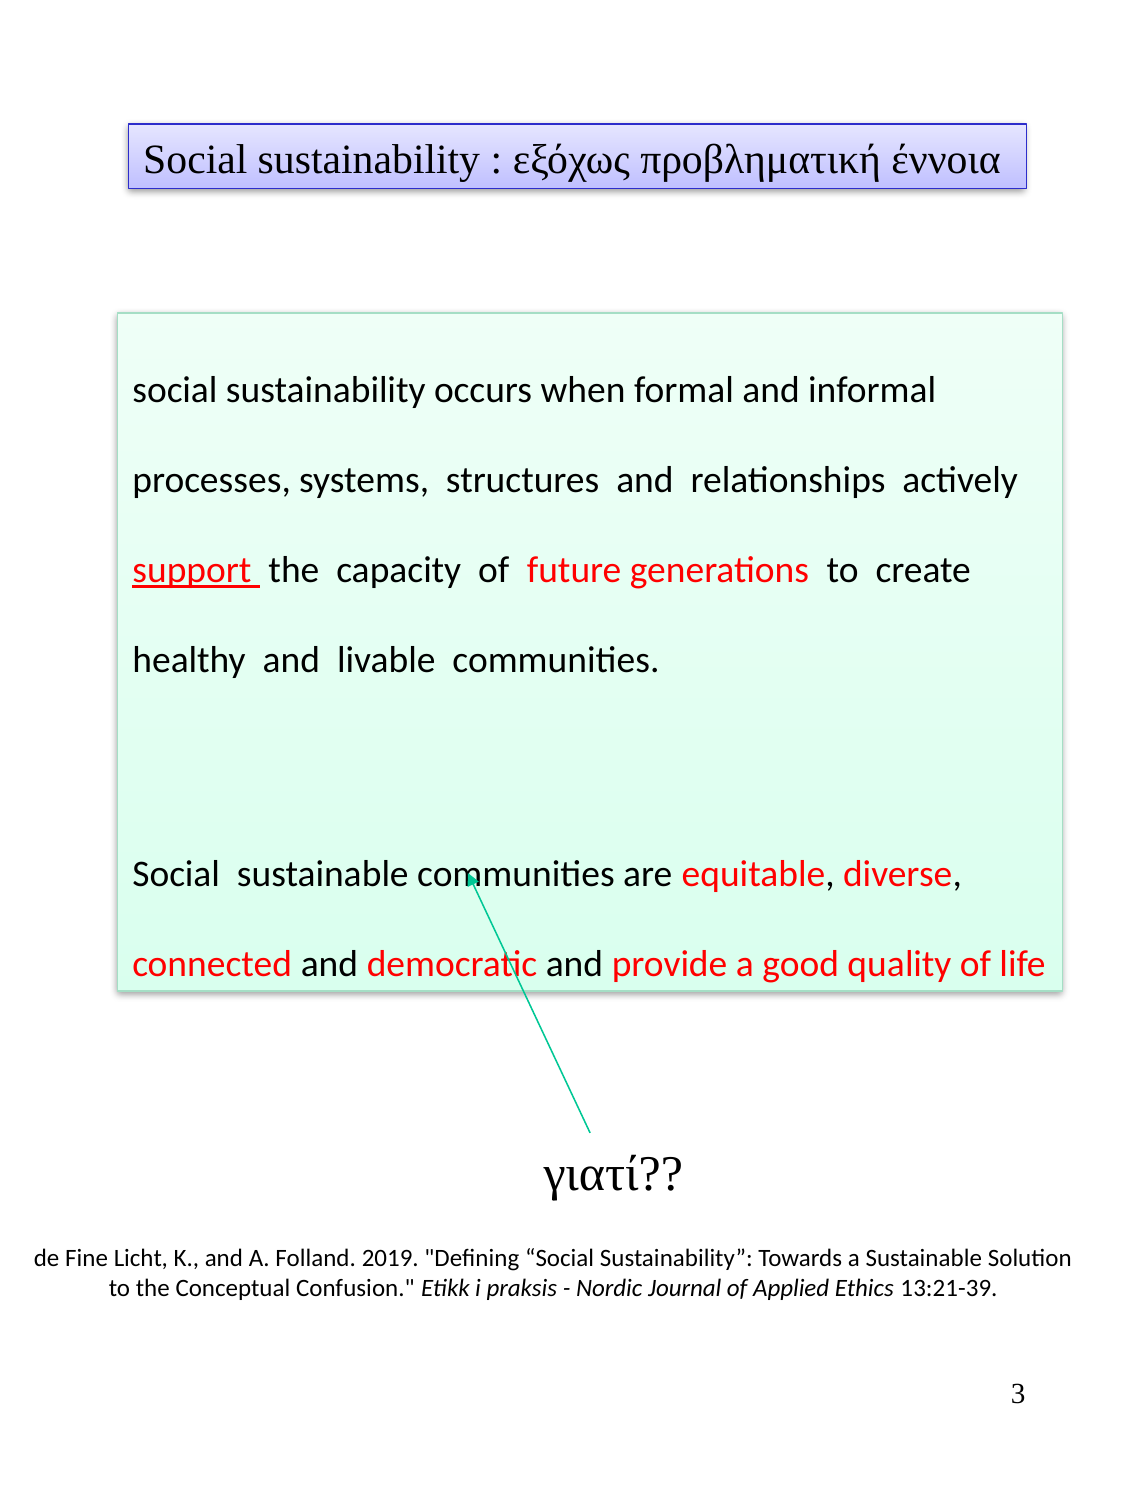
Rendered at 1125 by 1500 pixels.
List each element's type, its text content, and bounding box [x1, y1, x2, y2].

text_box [467, 872, 591, 1134]
text_box γιατί?? [516, 1132, 699, 1208]
text_box de Fine Licht, K., and A. Folland. 2019. "Defining “Social Sustainability”: Towards a Sustainable Solution to the Conceptual Confusion." Etikk i praksis - Nordic Journal of Applied Ethics 13:21-39. [19, 1234, 1094, 1309]
slide_number 3 [806, 1366, 1041, 1467]
text_box Social sustainability : εξόχως προβληματική έννοια [128, 123, 1027, 189]
text_box social sustainability occurs when formal and informal processes, systems, structures and relationships actively support the capacity of future generations to create healthy and livable communities. Social sustainable communities are equitable, diverse, connected and democratic and provide a good quality of life [117, 312, 1063, 992]
